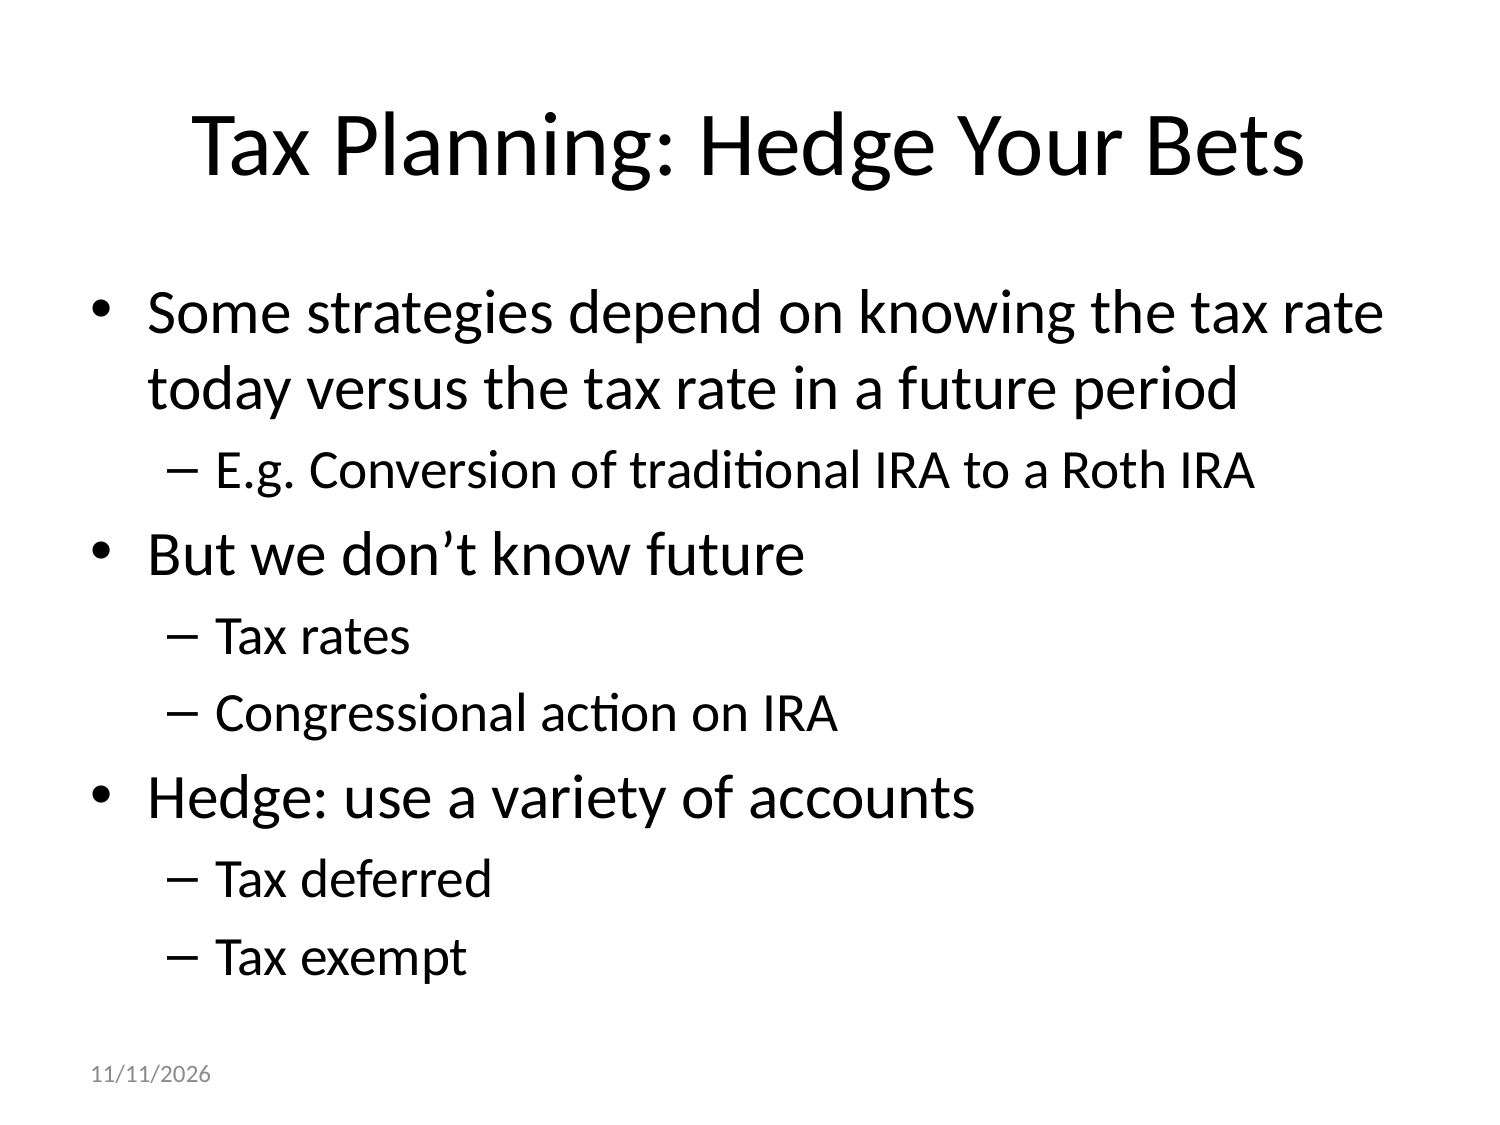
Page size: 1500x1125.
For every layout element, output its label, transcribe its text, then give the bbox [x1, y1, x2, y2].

title Tax Planning: Hedge Your Bets [75, 45, 1425, 233]
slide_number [75, 1042, 425, 1103]
list Some strategies depend on knowing the tax rate today versus the tax rate in a future period E.g. Conversion of traditional IRA to a Roth IRA But we don’t know future Tax rates Congressional action on IRA Hedge: use a variety of accounts Tax deferred Tax exempt [75, 262, 1425, 1005]
